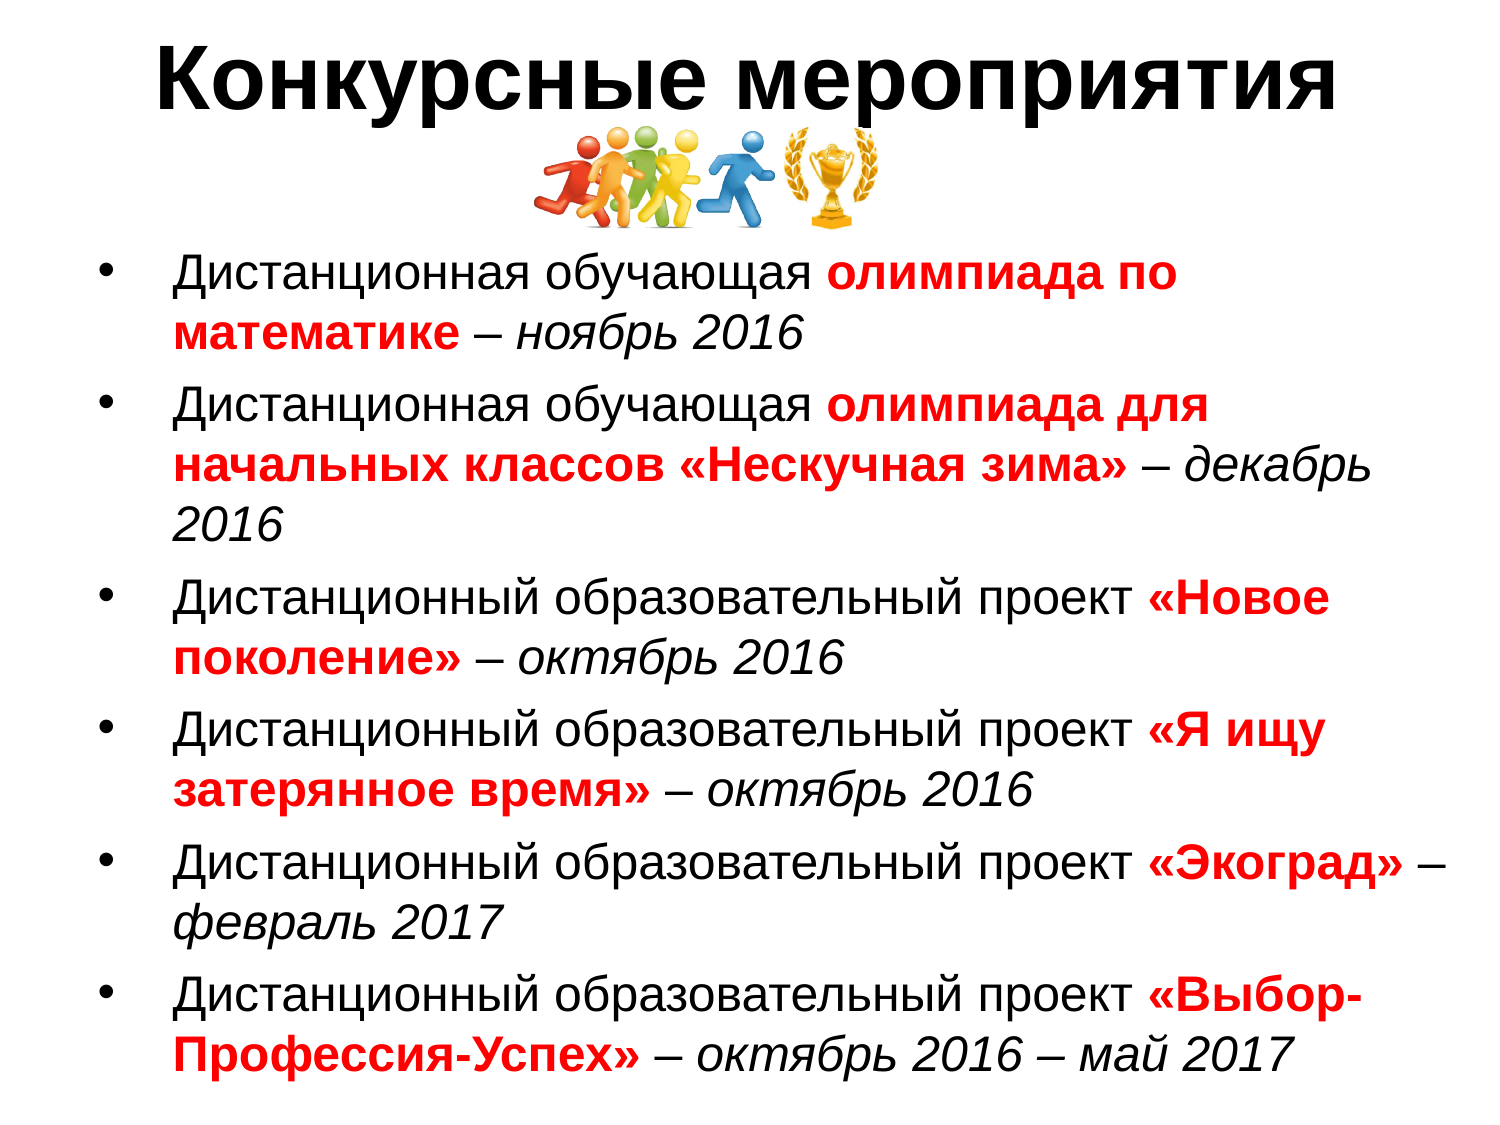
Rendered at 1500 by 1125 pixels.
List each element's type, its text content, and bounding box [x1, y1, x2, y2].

title Конкурсные мероприятия [72, 8, 1423, 138]
text_box Дистанционная обучающая олимпиада по математике – ноябрь 2016 Дистанционная обучающая олимпиада для начальных классов «Нескучная зима» – декабрь 2016 Дистанционный образовательный проект «Новое поколение» – октябрь 2016 Дистанционный образовательный проект «Я ищу затерянное время» – октябрь 2016 Дистанционный образовательный проект «Экоград» – февраль 2017 Дистанционный образовательный проект «Выбор-Профессия-Успех» – октябрь 2016 – май 2017 [82, 231, 1471, 1089]
picture [533, 125, 881, 235]
